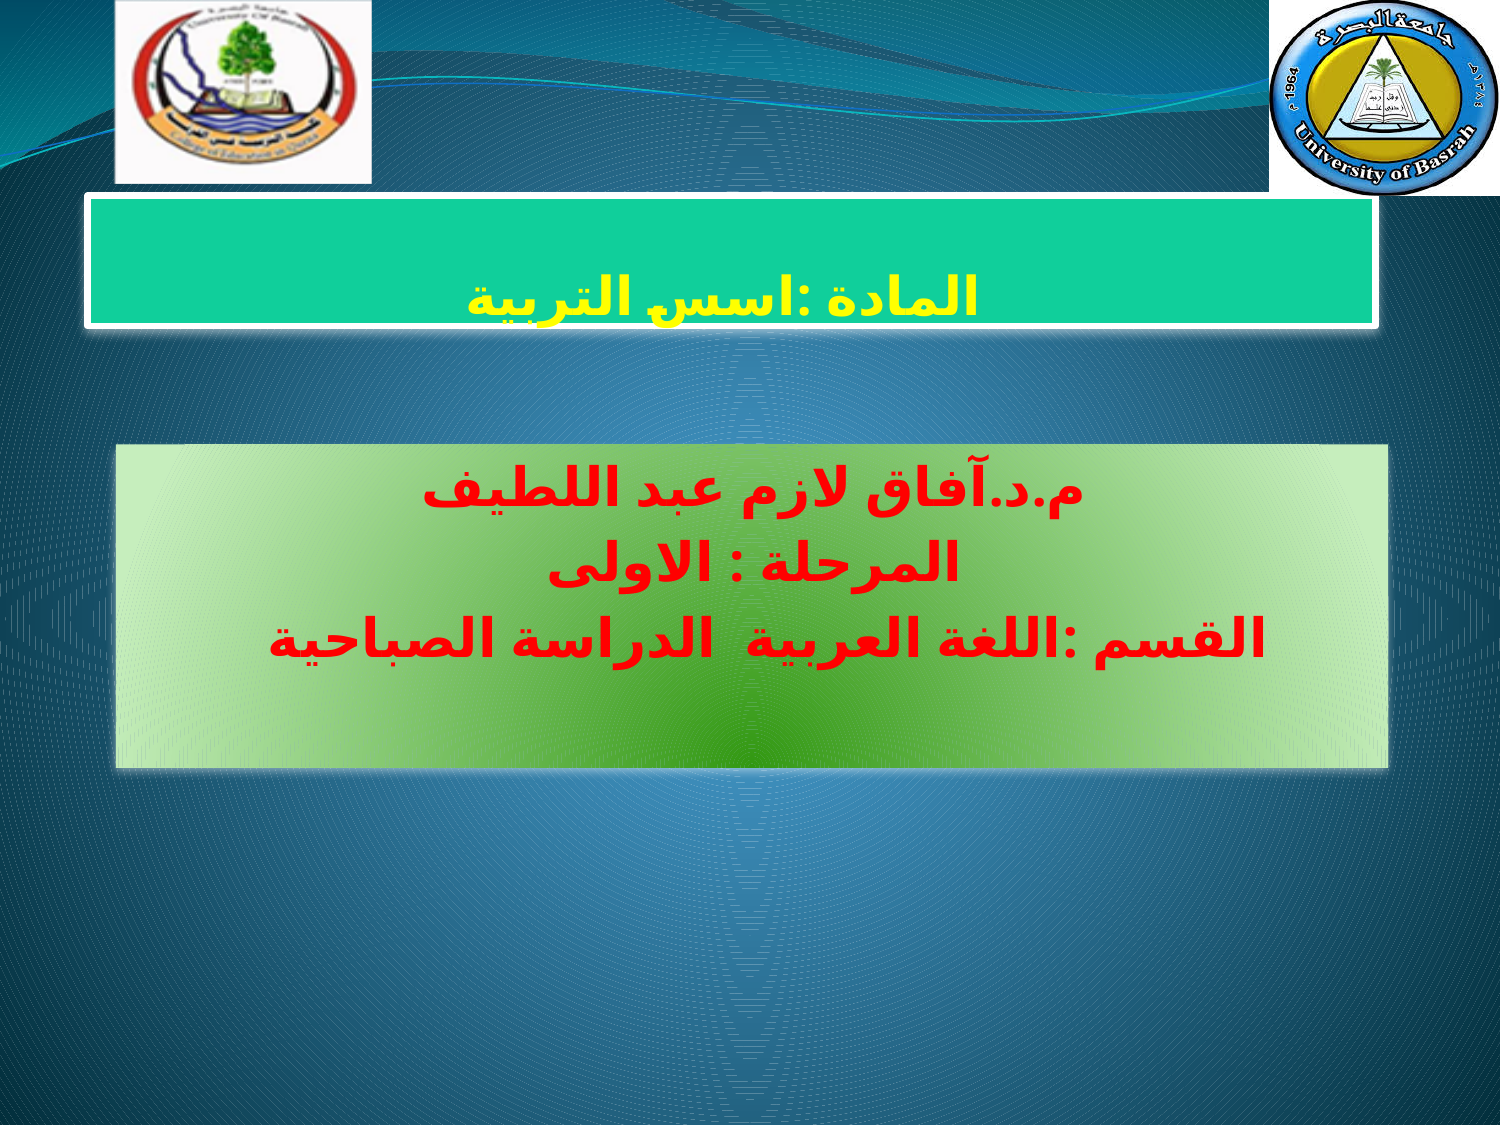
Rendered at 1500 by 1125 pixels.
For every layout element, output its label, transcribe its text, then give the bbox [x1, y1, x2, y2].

subtitle م.د.آفاق لازم عبد اللطيف المرحلة : الاولى القسم :اللغة العربية الدراسة الصباحية [115, 444, 1389, 768]
title المادة :اسس التربية [84, 192, 1379, 329]
picture [111, 0, 373, 184]
picture [1268, 0, 1500, 196]
